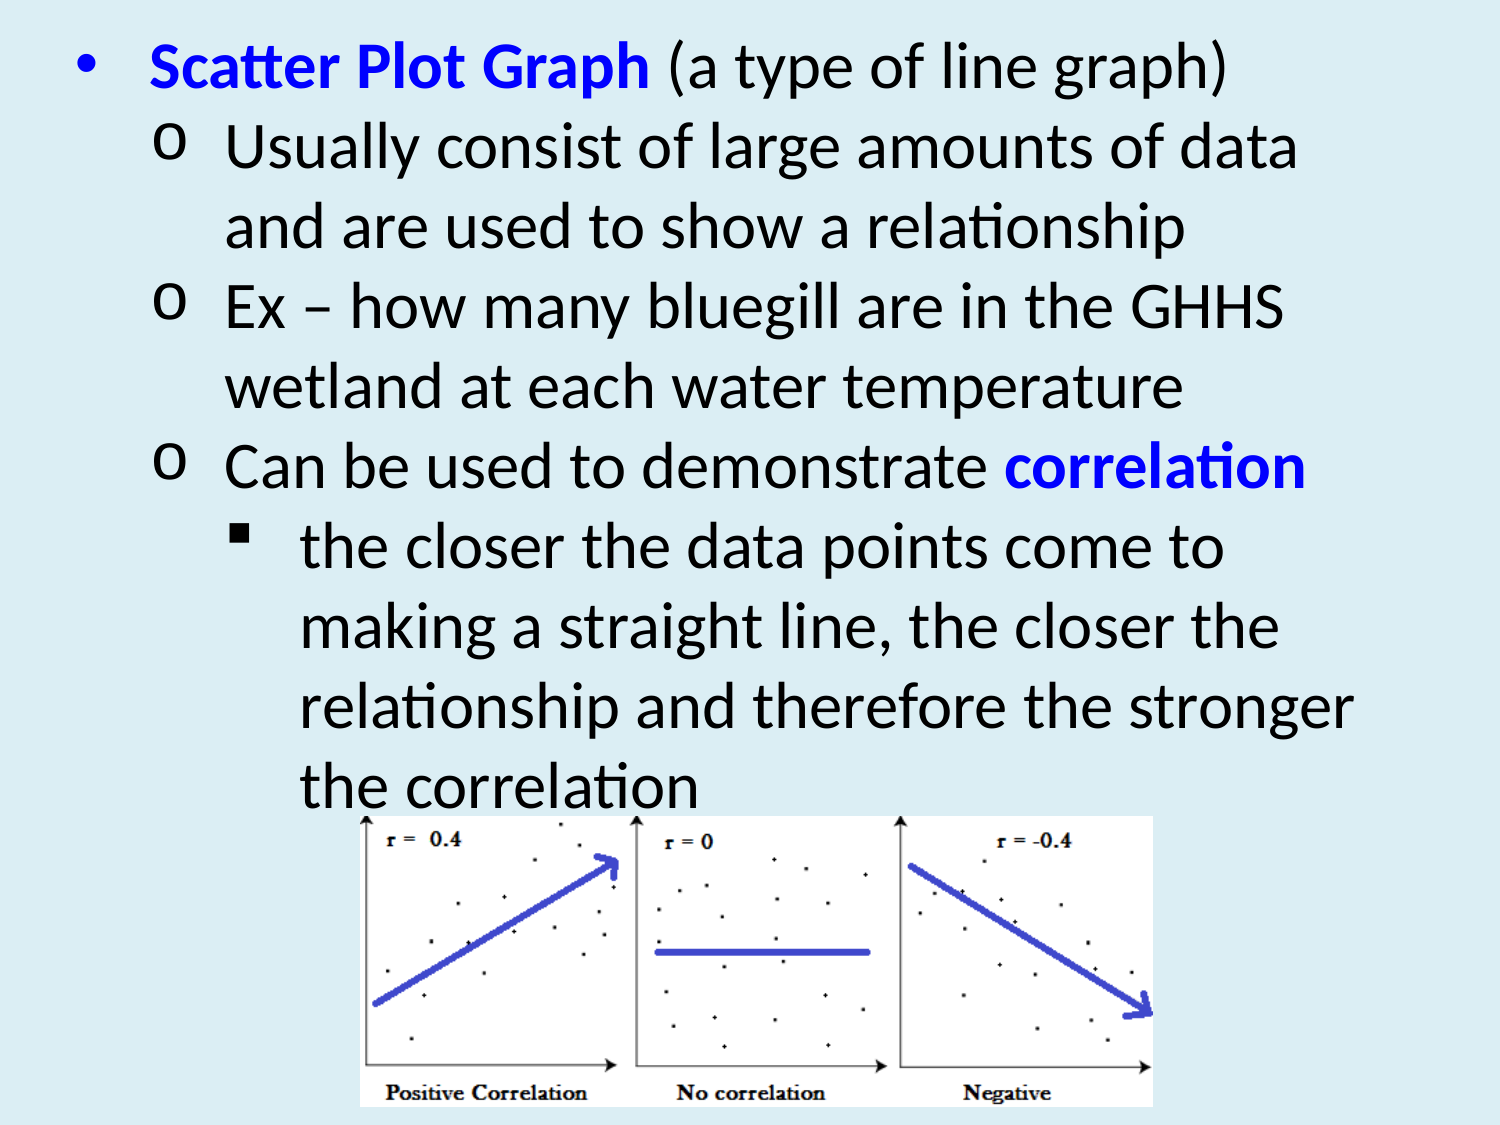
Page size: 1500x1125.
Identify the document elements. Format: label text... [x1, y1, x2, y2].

picture [360, 815, 1154, 1107]
text_box Scatter Plot Graph (a type of line graph) Usually consist of large amounts of data and are used to show a relationship Ex – how many bluegill are in the GHHS wetland at each water temperature Can be used to demonstrate correlation the closer the data points come to making a straight line, the closer the relationship and therefore the stronger the correlation [60, 14, 1404, 830]
